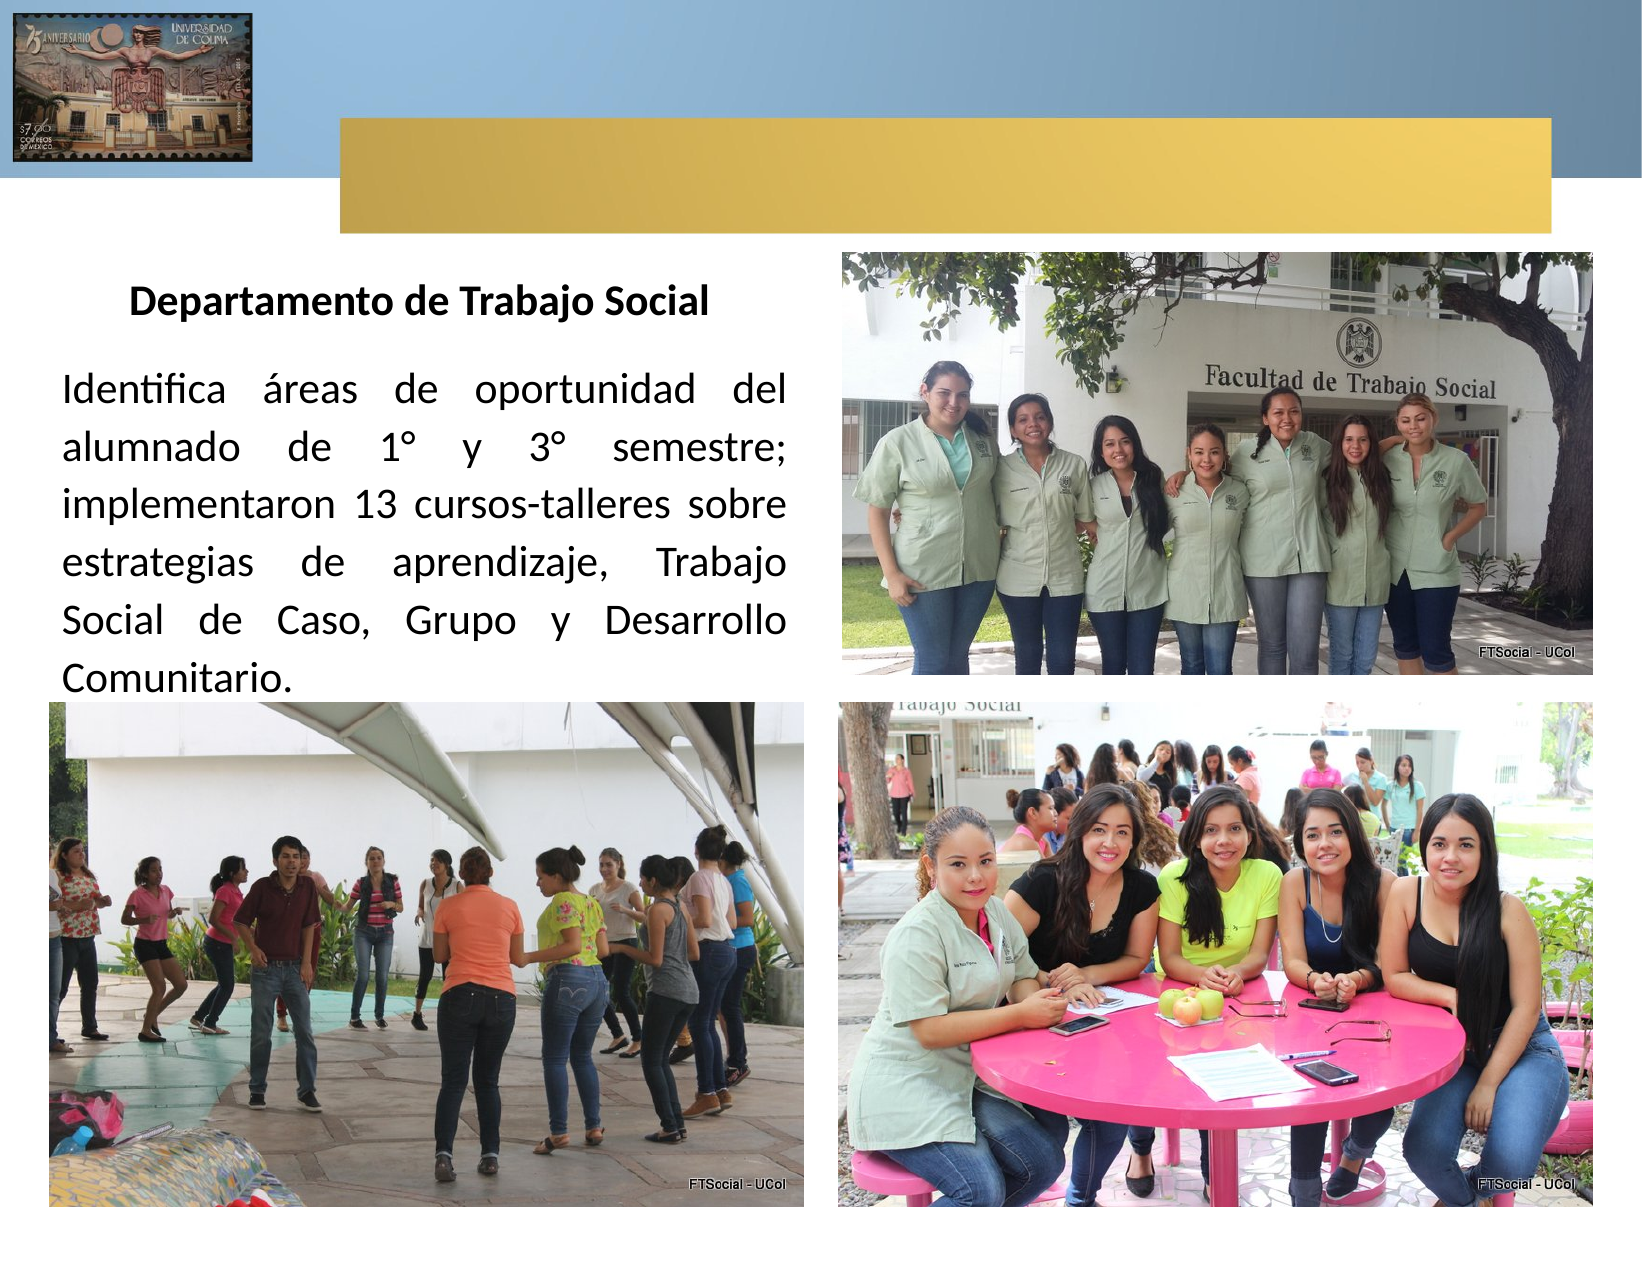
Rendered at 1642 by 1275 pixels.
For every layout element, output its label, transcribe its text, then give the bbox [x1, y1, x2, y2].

list Departamento de Trabajo Social Identifica áreas de oportunidad del alumnado de 1° y 3° semestre; implementaron 13 cursos-talleres sobre estrategias de aprendizaje, Trabajo Social de Caso, Grupo y Desarrollo Comunitario. [43, 248, 806, 1096]
picture [0, 0, 1642, 1275]
